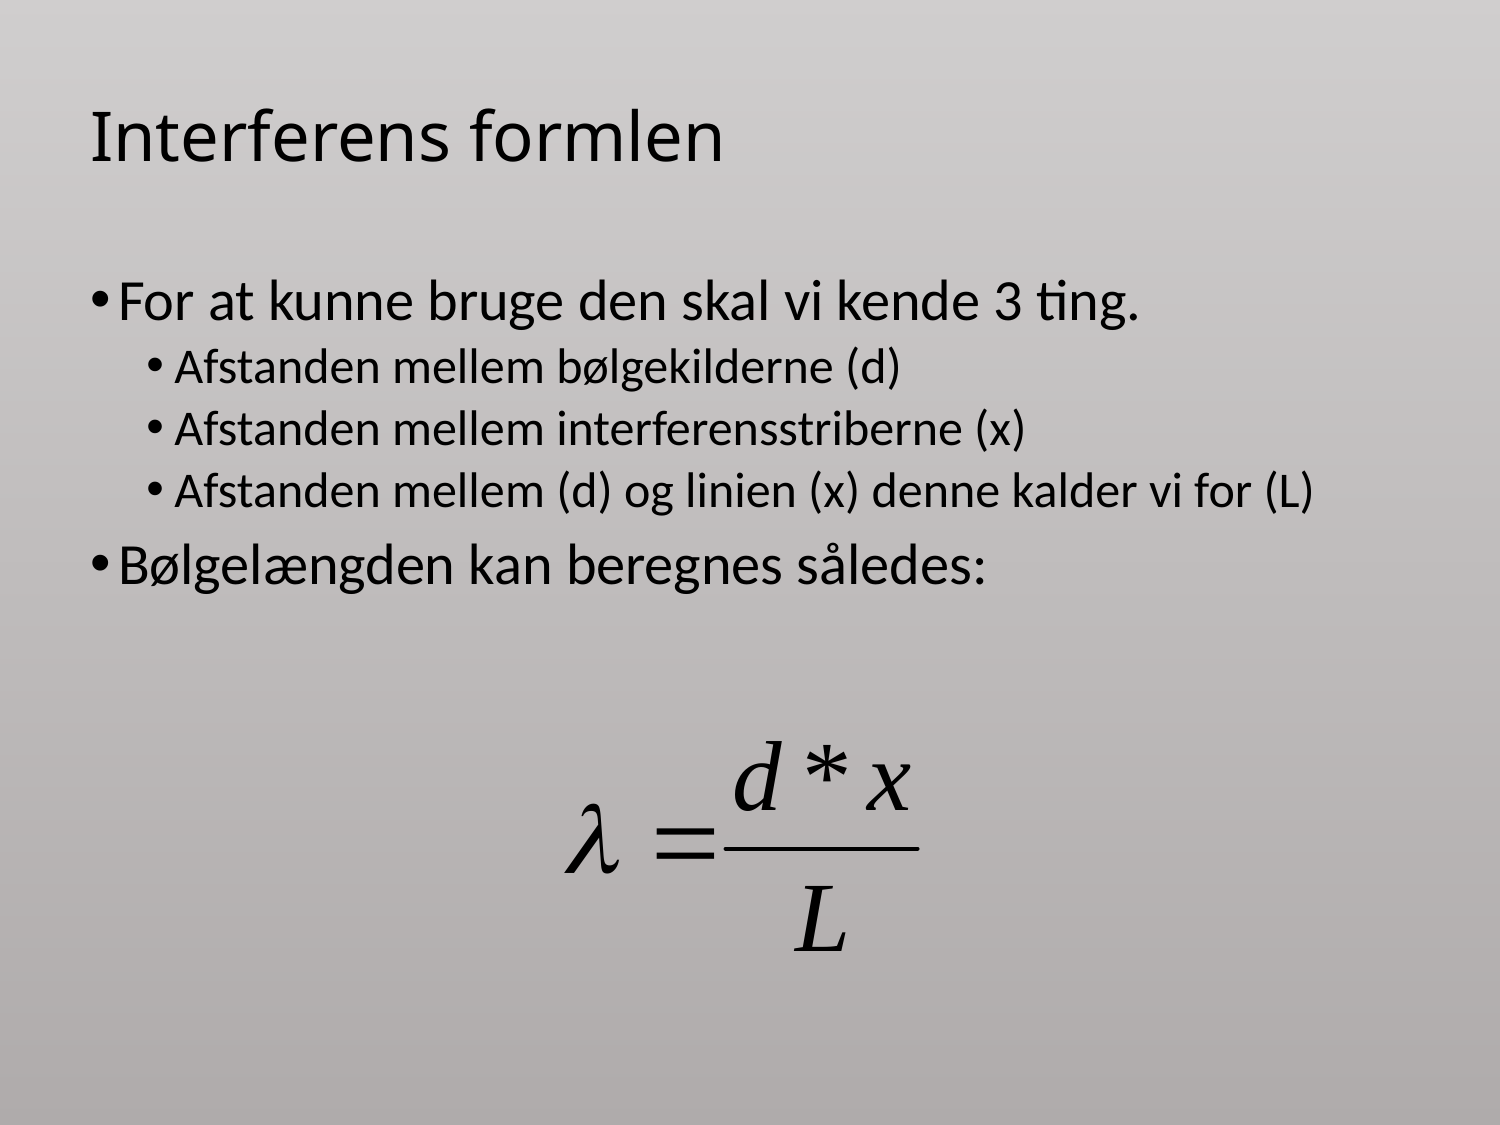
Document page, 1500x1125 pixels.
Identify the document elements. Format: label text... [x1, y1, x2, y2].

title Interferens formlen [75, 45, 1425, 233]
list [549, 716, 938, 973]
list For at kunne bruge den skal vi kende 3 ting. Afstanden mellem bølgekilderne (d) Afstanden mellem interferensstriberne (x) Afstanden mellem (d) og linien (x) denne kalder vi for (L) Bølgelængden kan beregnes således: [75, 262, 1353, 1000]
